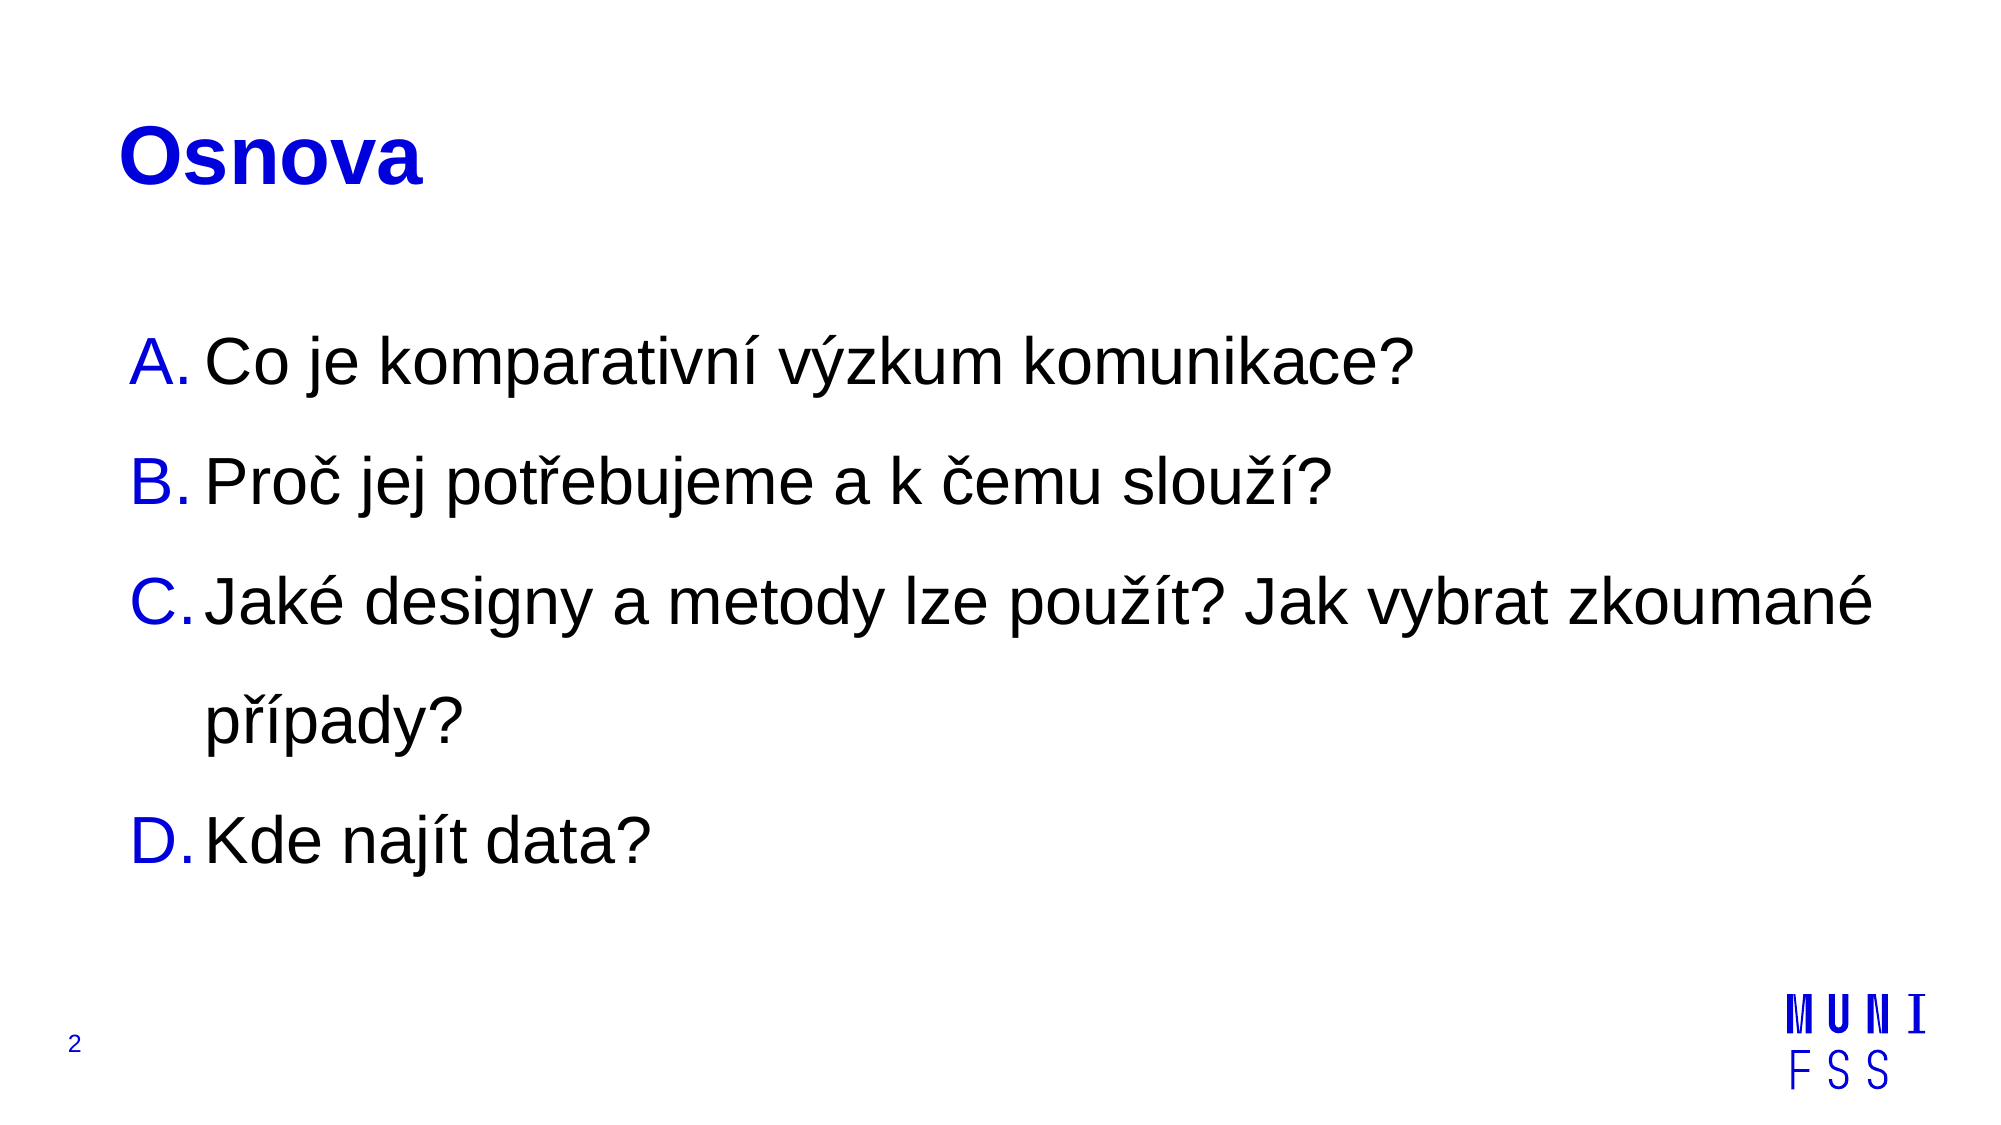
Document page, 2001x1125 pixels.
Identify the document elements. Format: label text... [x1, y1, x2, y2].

list Co je komparativní výzkum komunikace? Proč jej potřebujeme a k čemu slouží? Jaké designy a metody lze použít? Jak vybrat zkoumané případy? Kde najít data? [118, 277, 1883, 957]
title Osnova [118, 118, 1883, 193]
slide_number 2 [67, 1021, 110, 1063]
